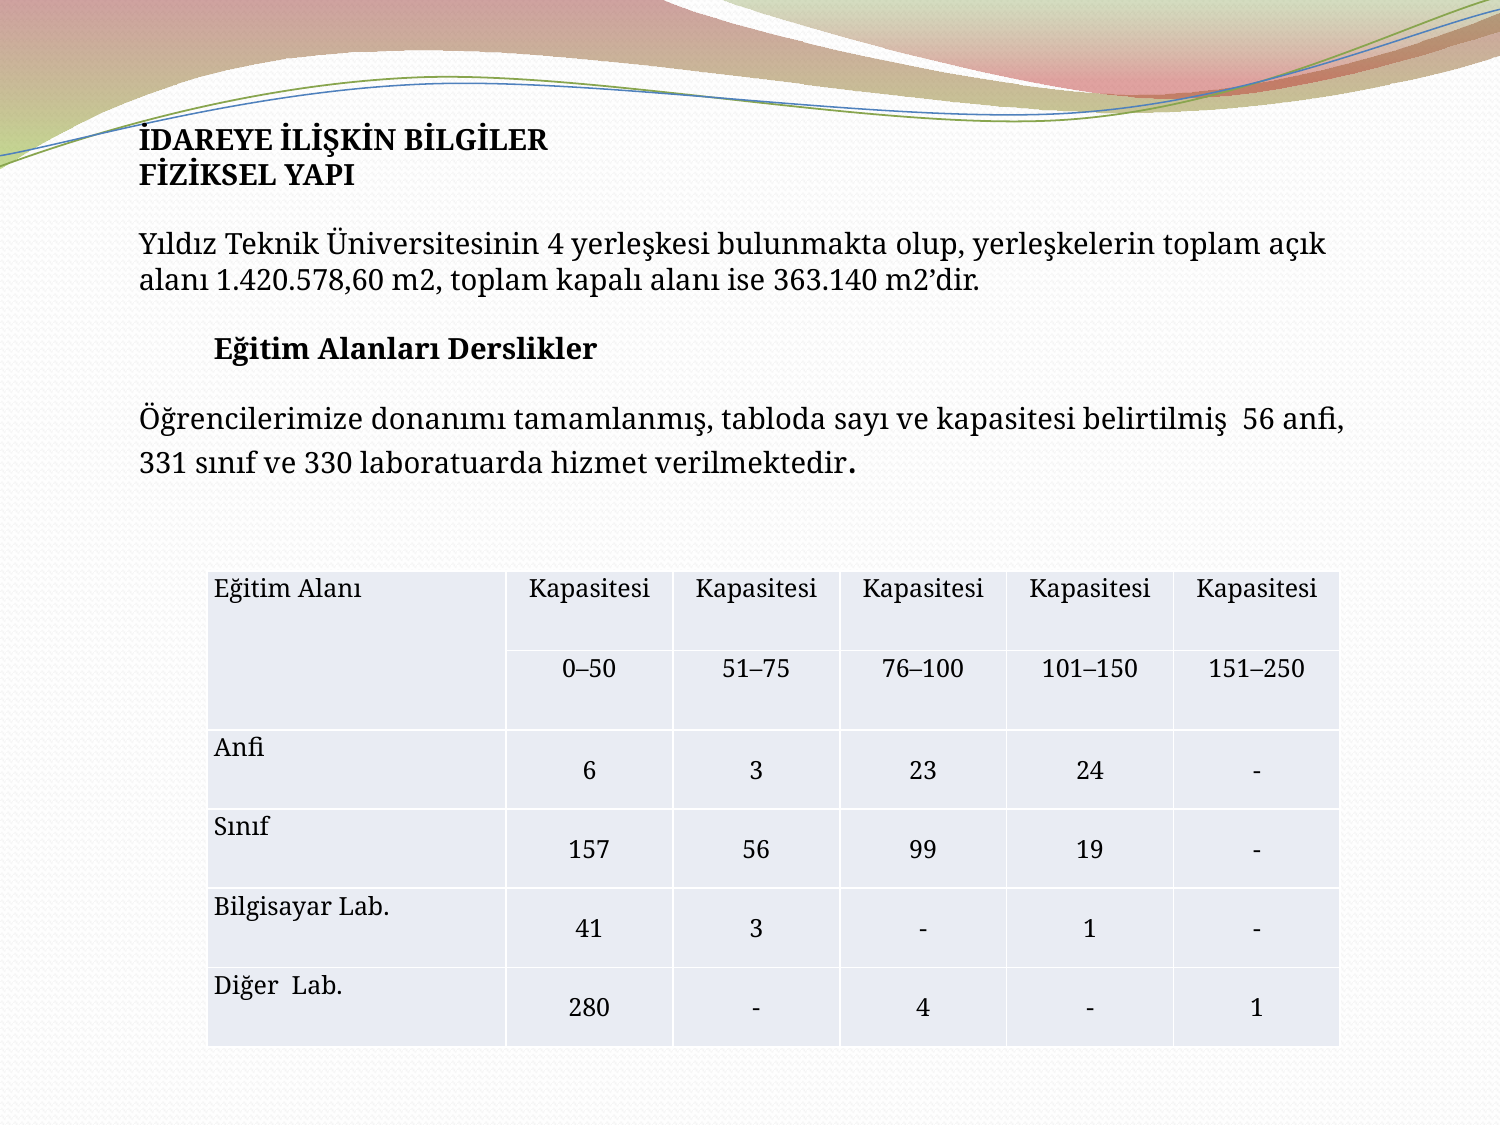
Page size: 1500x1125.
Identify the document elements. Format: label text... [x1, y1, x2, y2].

table_cell 280 [507, 968, 672, 1046]
table_header Kapasitesi [674, 572, 839, 650]
table_cell 101–150 [1007, 651, 1173, 729]
table_cell 41 [507, 889, 672, 967]
table_cell - [1174, 731, 1339, 808]
table_cell 4 [841, 968, 1006, 1046]
table_cell 3 [674, 889, 839, 967]
table_cell Bilgisayar Lab. [208, 889, 505, 967]
table_cell 6 [507, 731, 672, 808]
table_cell 51–75 [674, 651, 839, 729]
table_cell 19 [1007, 810, 1173, 887]
table_cell 1 [1007, 889, 1173, 967]
table_cell Sınıf [208, 810, 505, 887]
table_header Eğitim Alanı [208, 572, 505, 729]
text_box İDAREYE İLİŞKİN BİLGİLER FİZİKSEL YAPI Yıldız Teknik Üniversitesinin 4 yerleşkesi bulunmakta olup, yerleşkelerin toplam açık alanı 1.420.578,60 m2, toplam kapalı alanı ise 363.140 m2’dir. Eğitim Alanları Derslikler Öğrencilerimize donanımı tamamlanmış, tabloda sayı ve kapasitesi belirtilmiş 56 anfi, 331 sınıf ve 330 laboratuarda hizmet verilmektedir. [123, 113, 1388, 533]
table_cell 1 [1174, 968, 1339, 1046]
table_cell Anfi [208, 731, 505, 808]
table_cell 24 [1007, 731, 1173, 808]
table_cell 56 [674, 810, 839, 887]
table_header Kapasitesi [507, 572, 672, 650]
table_cell 157 [507, 810, 672, 887]
table_cell - [1174, 889, 1339, 967]
table_header Kapasitesi [1007, 572, 1173, 650]
table_cell - [1174, 810, 1339, 887]
table_cell 99 [841, 810, 1006, 887]
table_cell - [841, 889, 1006, 967]
table_header Kapasitesi [841, 572, 1006, 650]
table_cell 76–100 [841, 651, 1006, 729]
table_cell 23 [841, 731, 1006, 808]
table_cell 0–50 [507, 651, 672, 729]
table_header Kapasitesi [1174, 572, 1339, 650]
table_cell Diğer Lab. [208, 968, 505, 1046]
table_cell 151–250 [1174, 651, 1339, 729]
table_cell - [1007, 968, 1173, 1046]
table_cell - [674, 968, 839, 1046]
table_cell 3 [674, 731, 839, 808]
